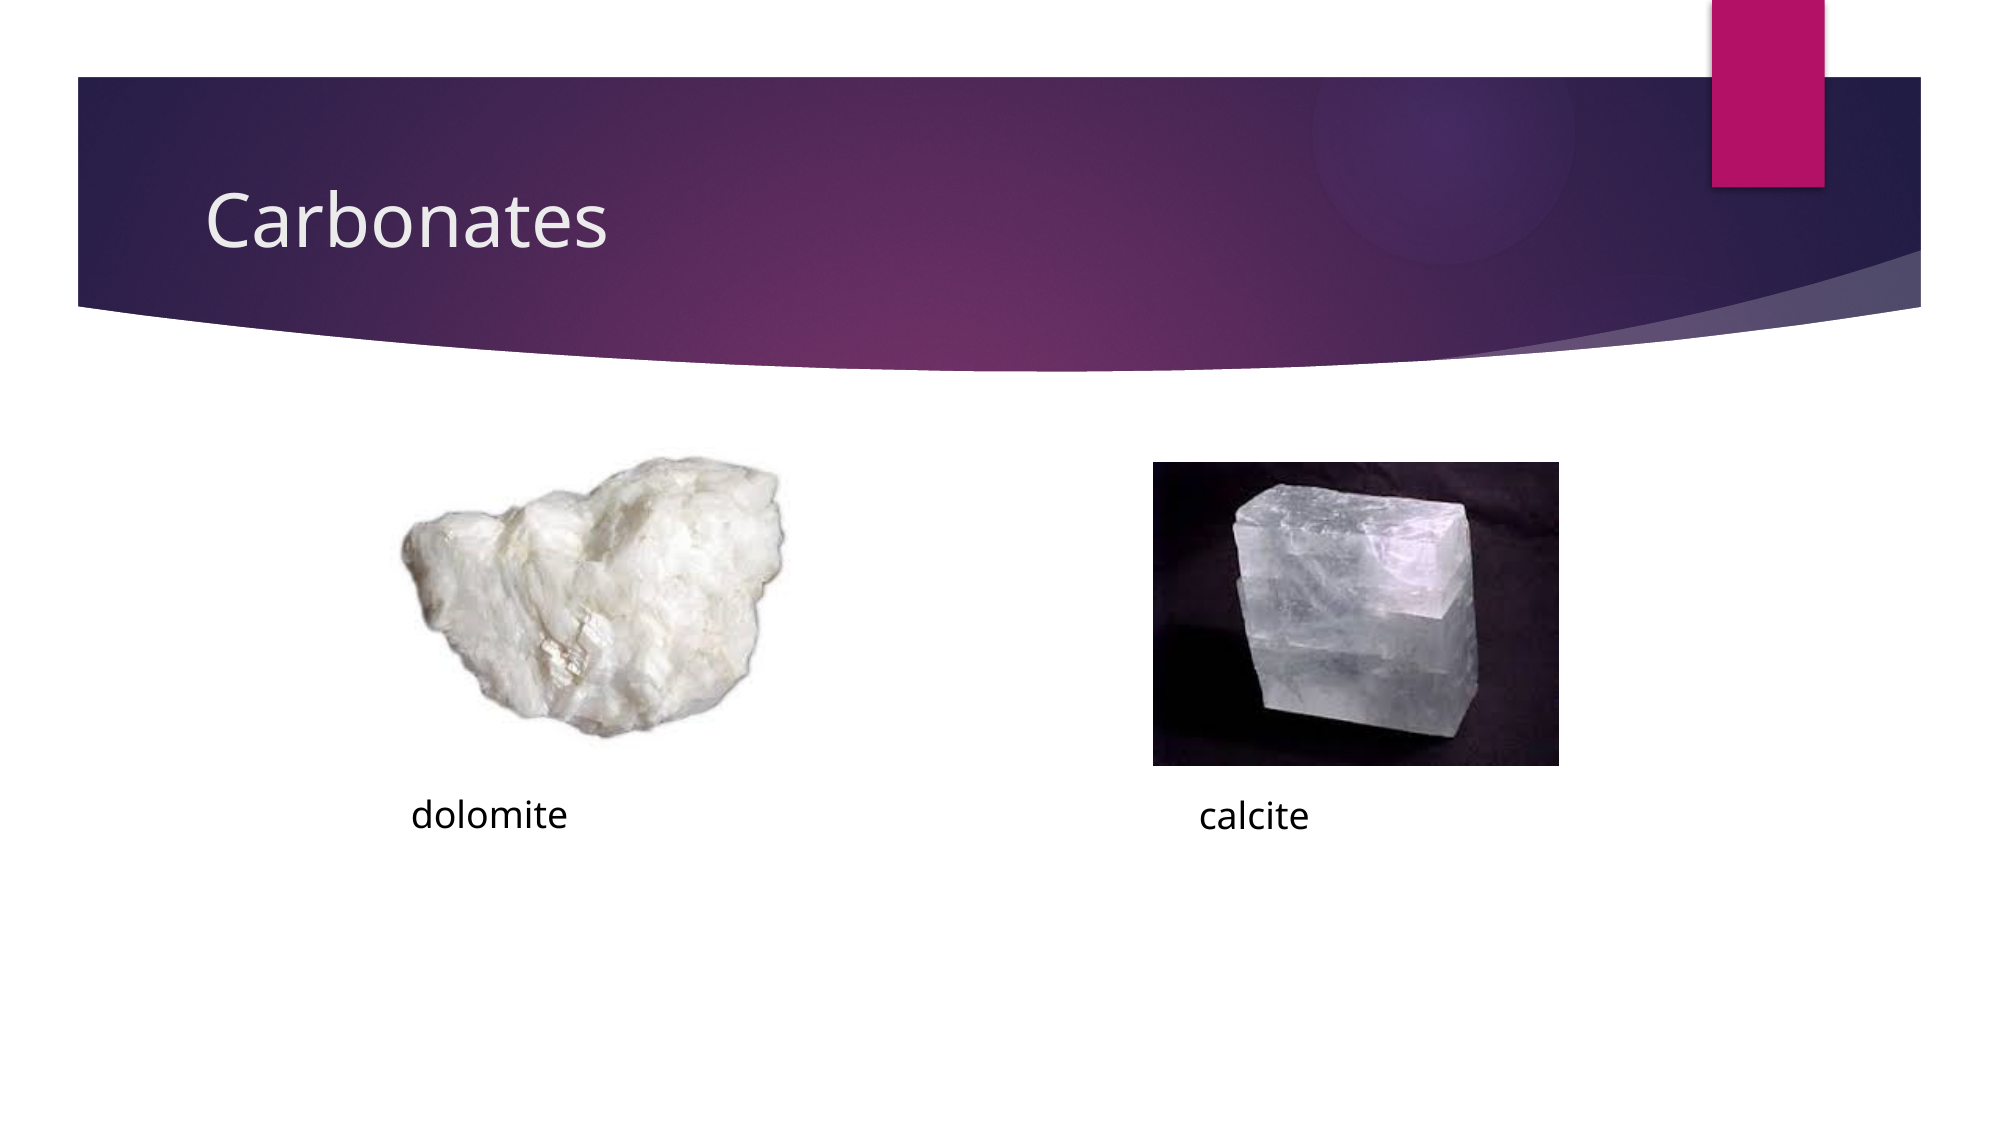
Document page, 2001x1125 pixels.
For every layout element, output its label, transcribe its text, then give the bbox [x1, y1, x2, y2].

text_box calcite [1183, 784, 1528, 845]
text_box dolomite [396, 783, 802, 844]
picture [1153, 462, 1559, 767]
picture [389, 447, 799, 750]
title Carbonates [189, 159, 1627, 276]
